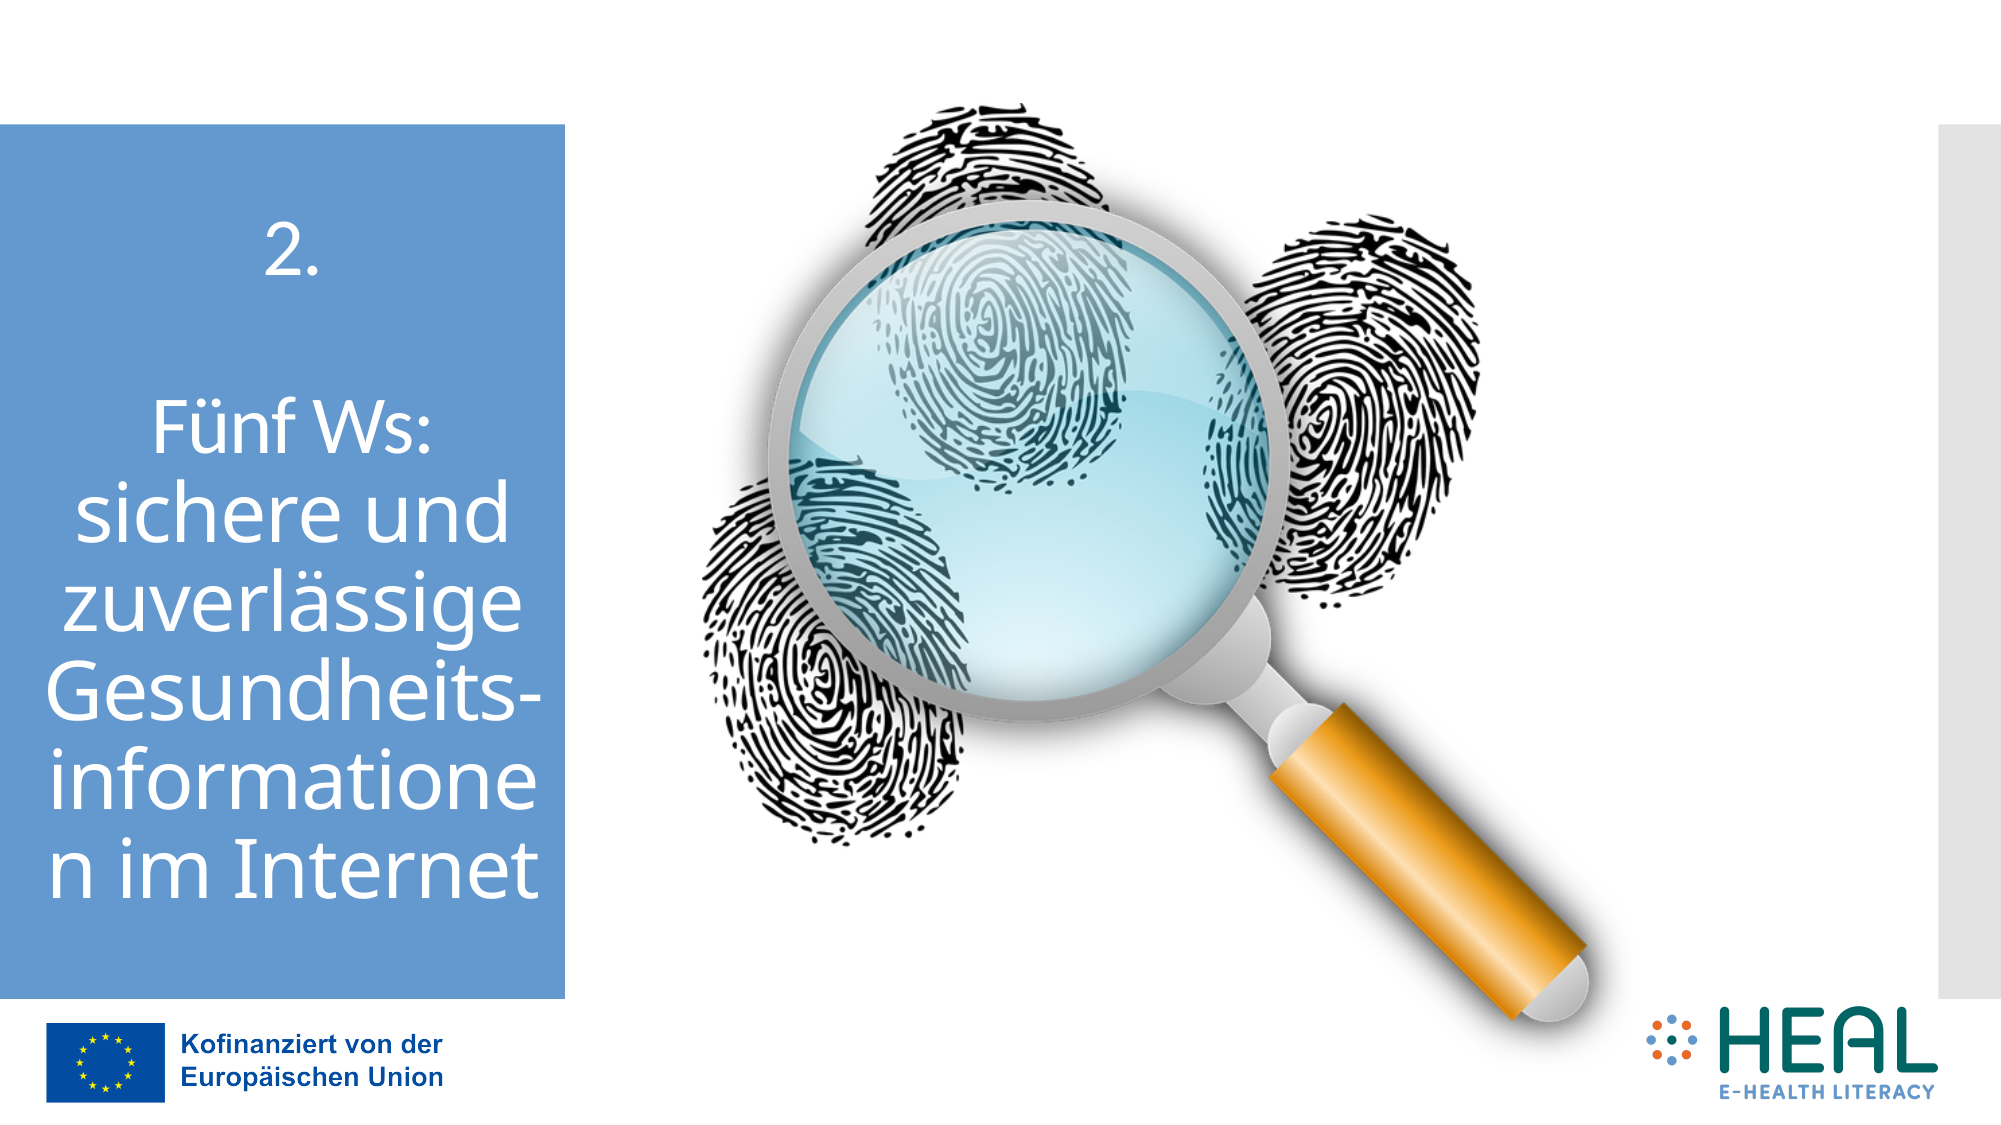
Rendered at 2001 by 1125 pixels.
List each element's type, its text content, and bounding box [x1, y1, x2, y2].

picture [41, 1018, 467, 1108]
picture [1622, 983, 1958, 1122]
title 2. Fünf Ws: sichere und zuverlässige Gesundheits-informationen im Internet [22, 194, 564, 924]
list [701, 103, 1639, 1072]
